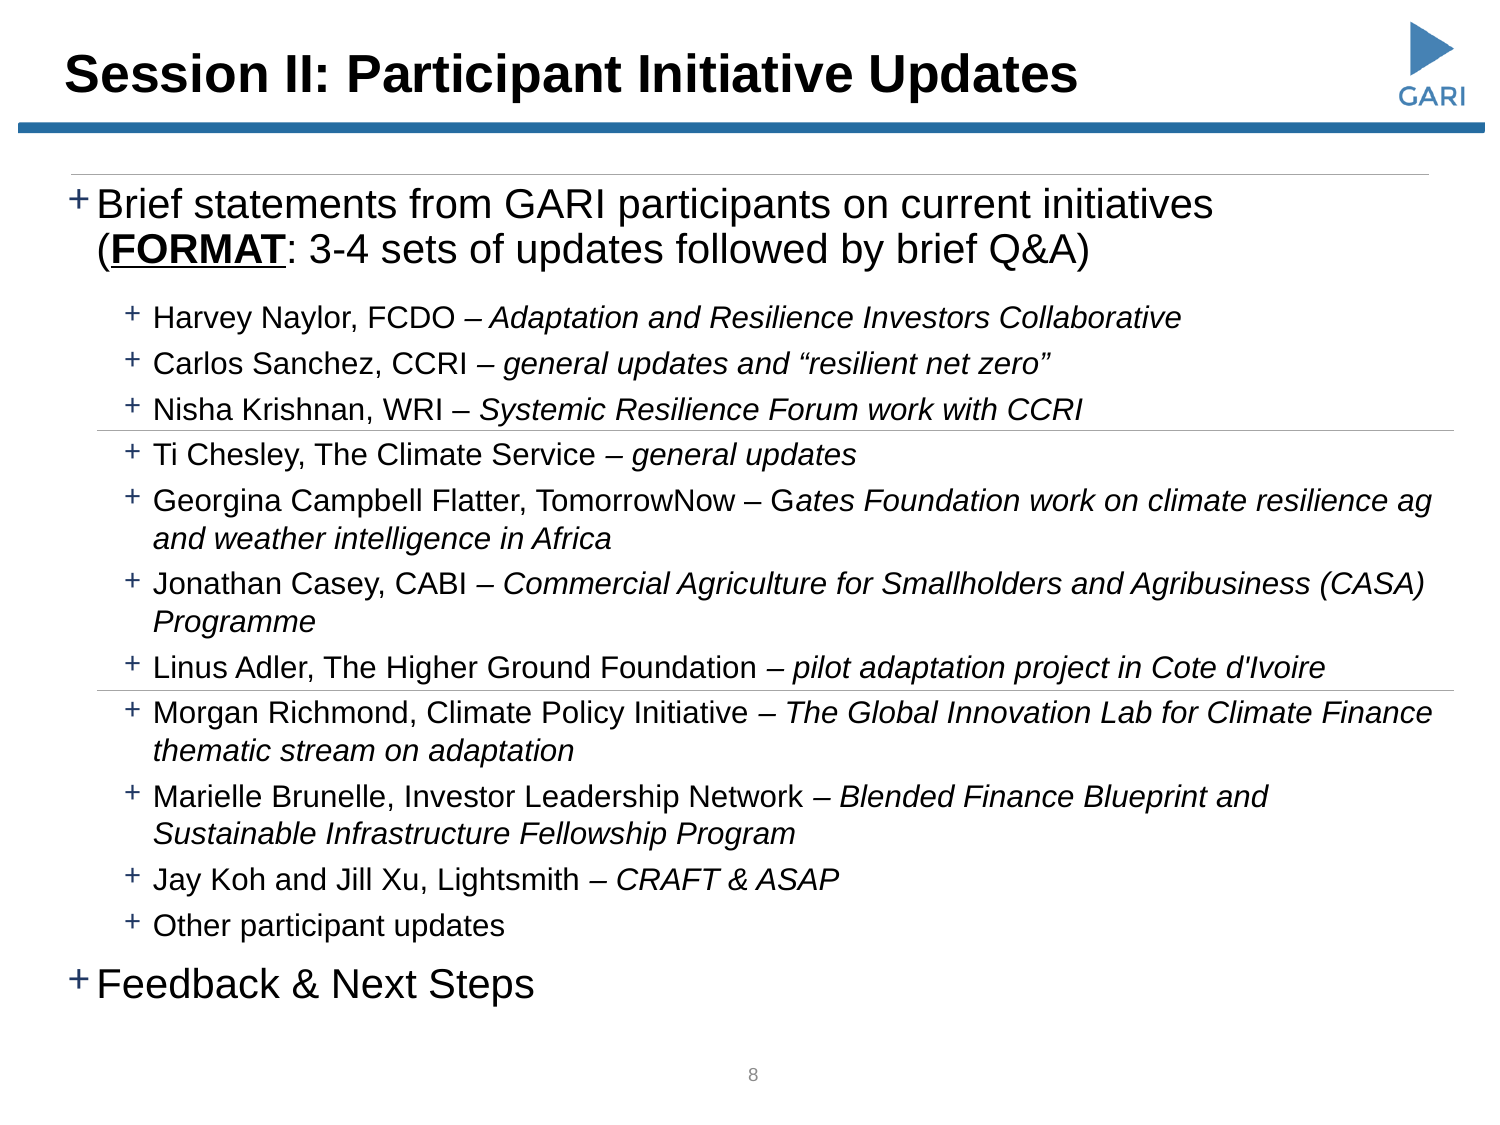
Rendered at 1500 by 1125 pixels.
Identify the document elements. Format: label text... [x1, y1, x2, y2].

slide_number 8 [584, 1044, 923, 1104]
list Brief statements from GARI participants on current initiatives (FORMAT: 3-4 sets of updates followed by brief Q&A) Harvey Naylor, FCDO – Adaptation and Resilience Investors Collaborative Carlos Sanchez, CCRI – general updates and “resilient net zero” Nisha Krishnan, WRI – Systemic Resilience Forum work with CCRI Ti Chesley, The Climate Service – general updates Georgina Campbell Flatter, TomorrowNow – Gates Foundation work on climate resilience ag and weather intelligence in Africa Jonathan Casey, CABI – Commercial Agriculture for Smallholders and Agribusiness (CASA) Programme Linus Adler, The Higher Ground Foundation – pilot adaptation project in Cote d'Ivoire Morgan Richmond, Climate Policy Initiative – The Global Innovation Lab for Climate Finance thematic stream on adaptation Marielle Brunelle, Investor Leadership Network – Blended Finance Blueprint and Sustainable Infrastructure Fellowship Program Jay Koh and Jill Xu, Lightsmith – CRAFT & ASAP Other participant updates Feedback & Next Steps [53, 174, 1455, 1044]
picture [1397, 20, 1467, 107]
title Session II: Participant Initiative Updates [49, 38, 1451, 112]
